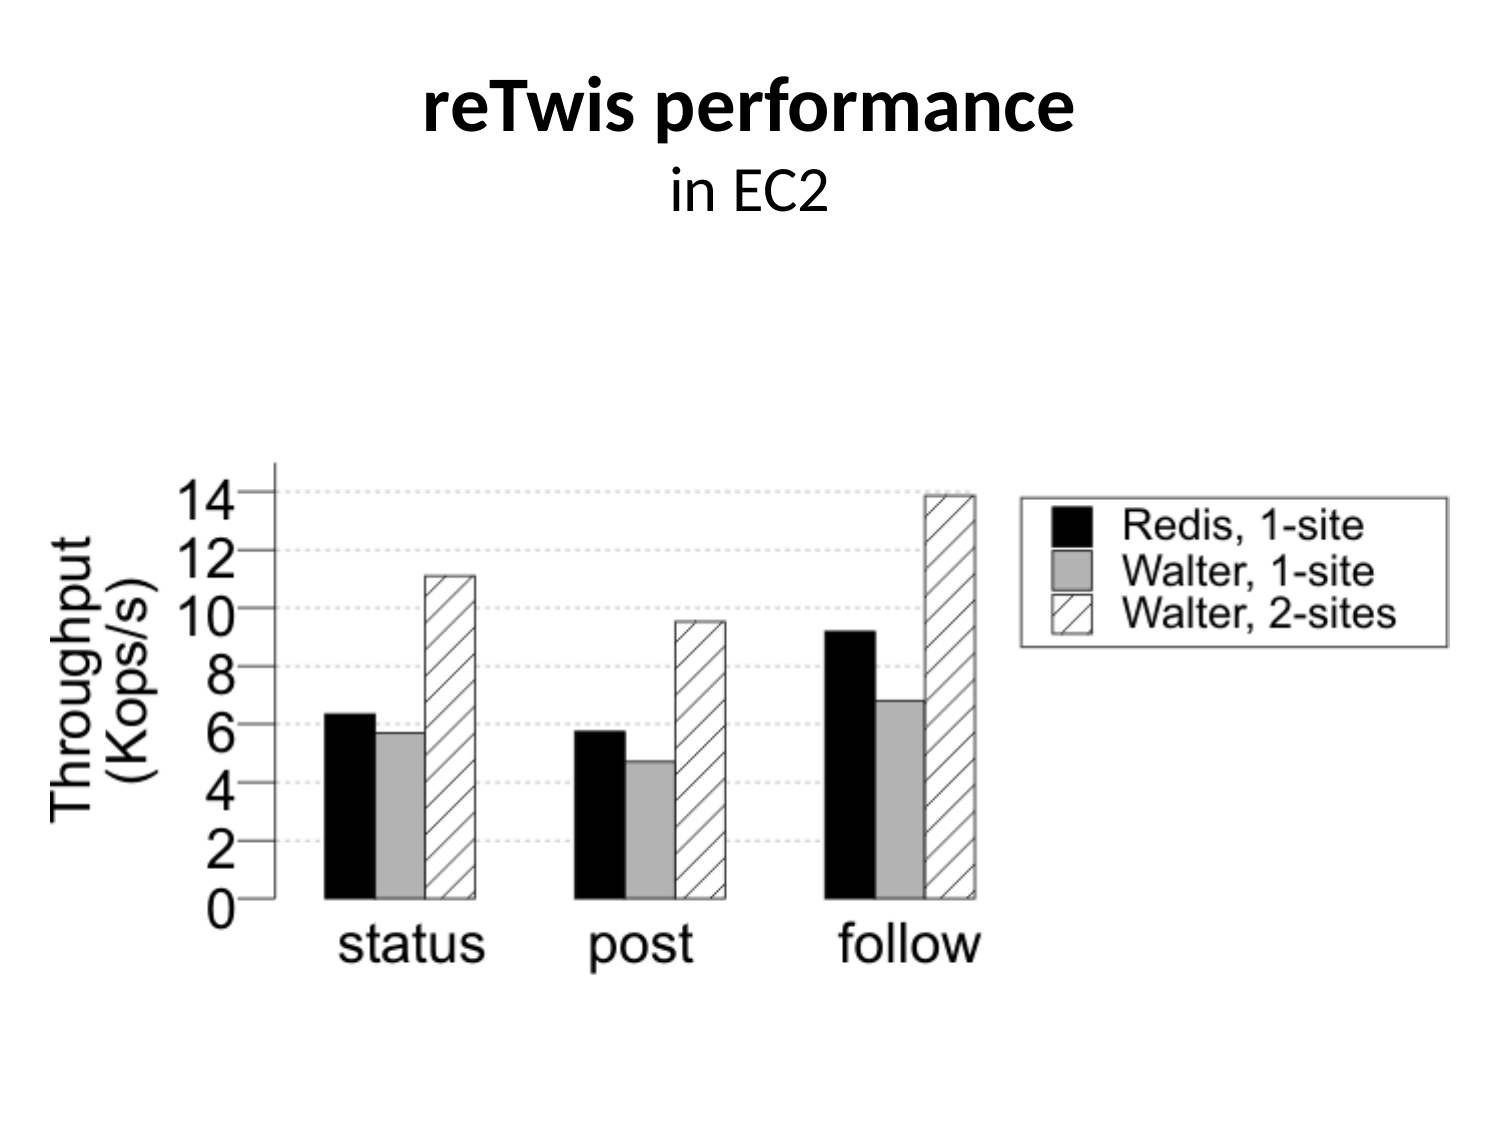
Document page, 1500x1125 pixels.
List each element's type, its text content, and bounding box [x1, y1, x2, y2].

title reTwis performance in EC2 [75, 45, 1425, 233]
picture [50, 462, 1450, 995]
